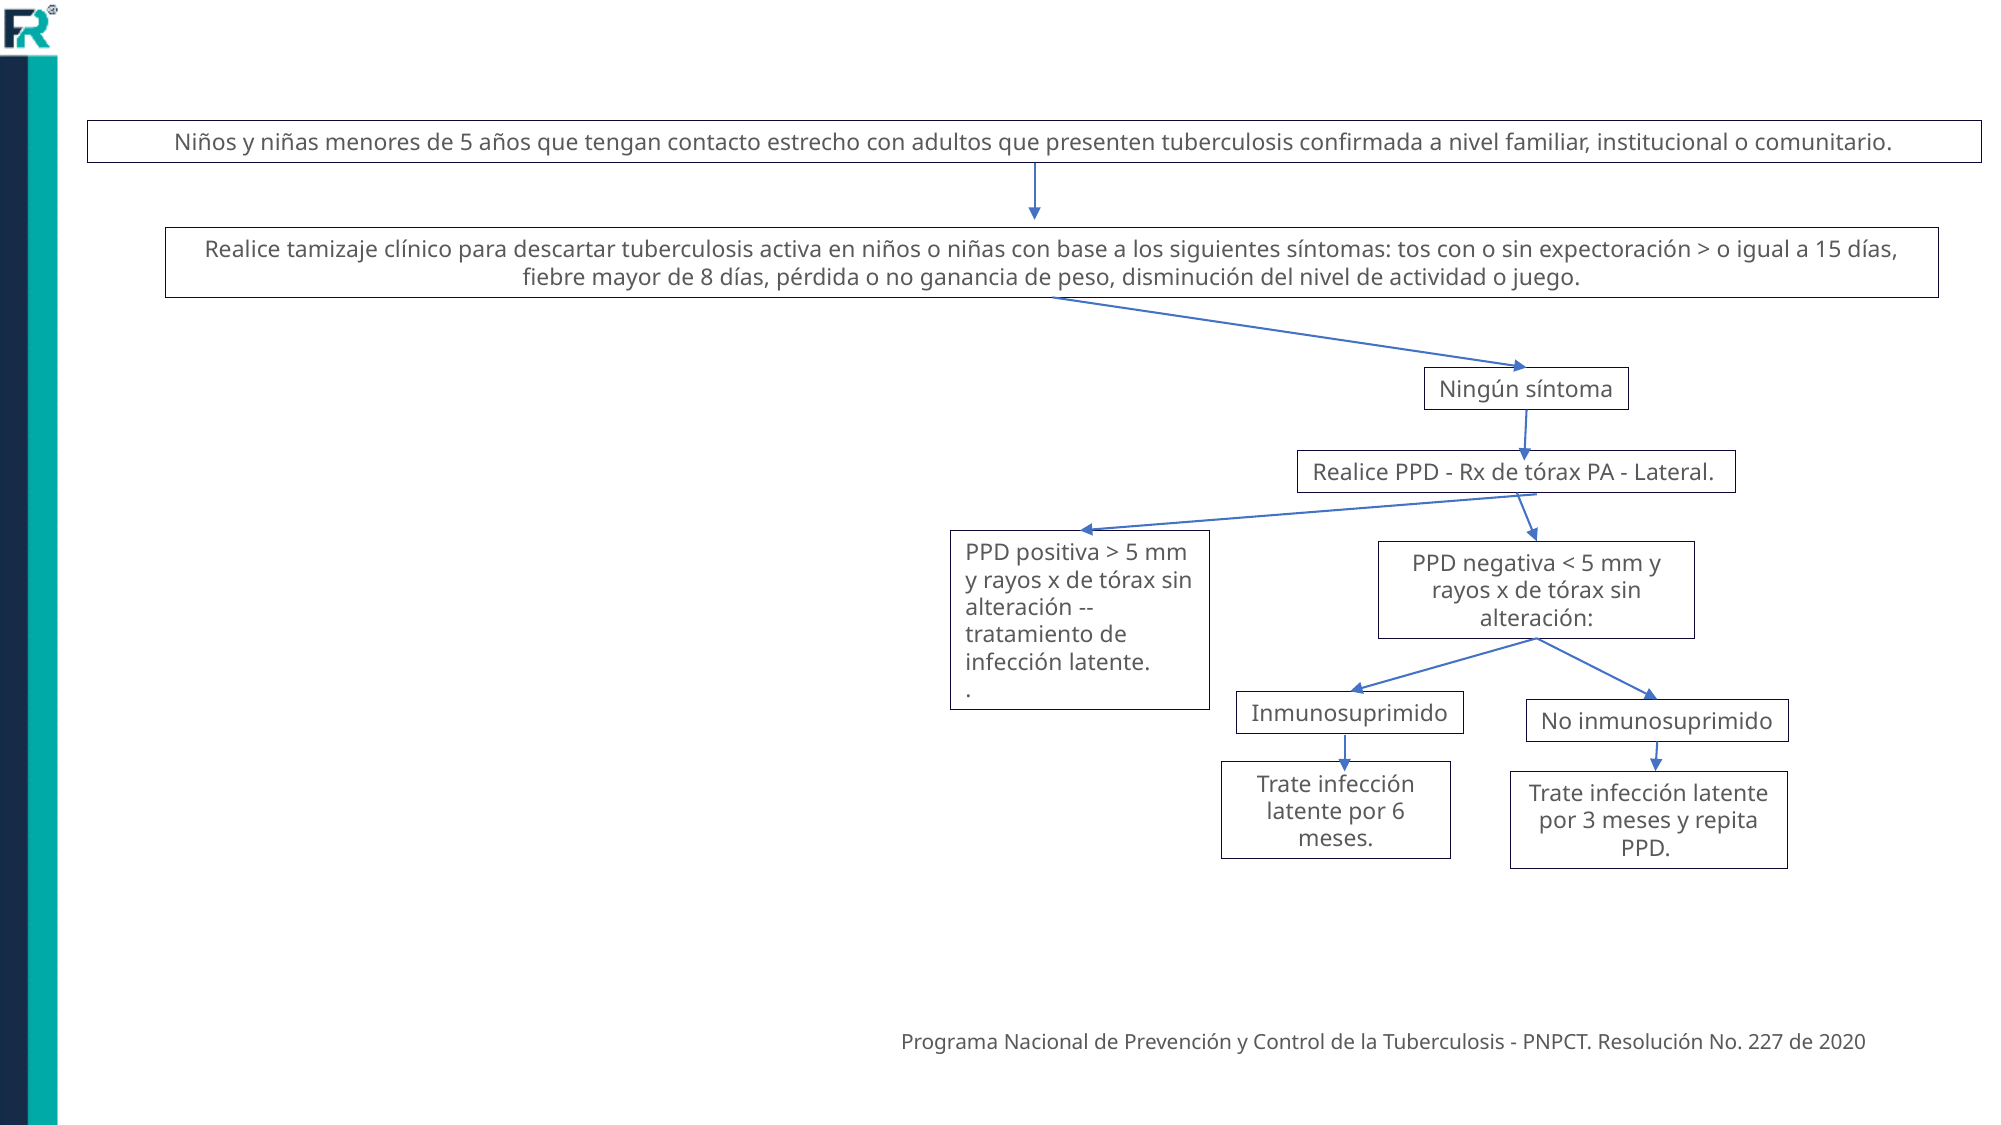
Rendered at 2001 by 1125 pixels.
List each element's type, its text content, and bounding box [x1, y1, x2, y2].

text_box Niños y niñas menores de 5 años que tengan contacto estrecho con adultos que presenten tuberculosis confirmada a nivel familiar, institucional o comunitario. [87, 120, 1982, 163]
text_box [1536, 639, 1658, 700]
text_box No inmunosuprimido [1526, 699, 1789, 742]
text_box Ningún síntoma [1424, 367, 1629, 410]
text_box Realice tamizaje clínico para descartar tuberculosis activa en niños o niñas con base a los siguientes síntomas: tos con o sin expectoración > o igual a 15 días, fiebre mayor de 8 días, pérdida o no ganancia de peso, disminución del nivel de actividad o juego. [165, 227, 1939, 298]
text_box Inmunosuprimido [1236, 691, 1464, 734]
text_box Realice PPD - Rx de tórax PA - Lateral. [1297, 450, 1736, 493]
text_box Trate infección latente por 3 meses y repita PPD. [1510, 771, 1788, 869]
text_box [1350, 639, 1536, 692]
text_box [1079, 494, 1516, 531]
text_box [1052, 298, 1527, 368]
text_box PPD negativa < 5 mm y rayos x de tórax sin alteración: [1378, 541, 1695, 639]
text_box Trate infección latente por 6 meses. [1221, 761, 1451, 859]
picture [0, 0, 2001, 1125]
text_box PPD positiva > 5 mm y rayos x de tórax sin alteración -- tratamiento de infección latente. . [950, 530, 1210, 710]
text_box Programa Nacional de Prevención y Control de la Tuberculosis - PNPCT. Resolución No. 227 de 2020 [886, 1021, 1980, 1061]
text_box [1516, 493, 1537, 542]
